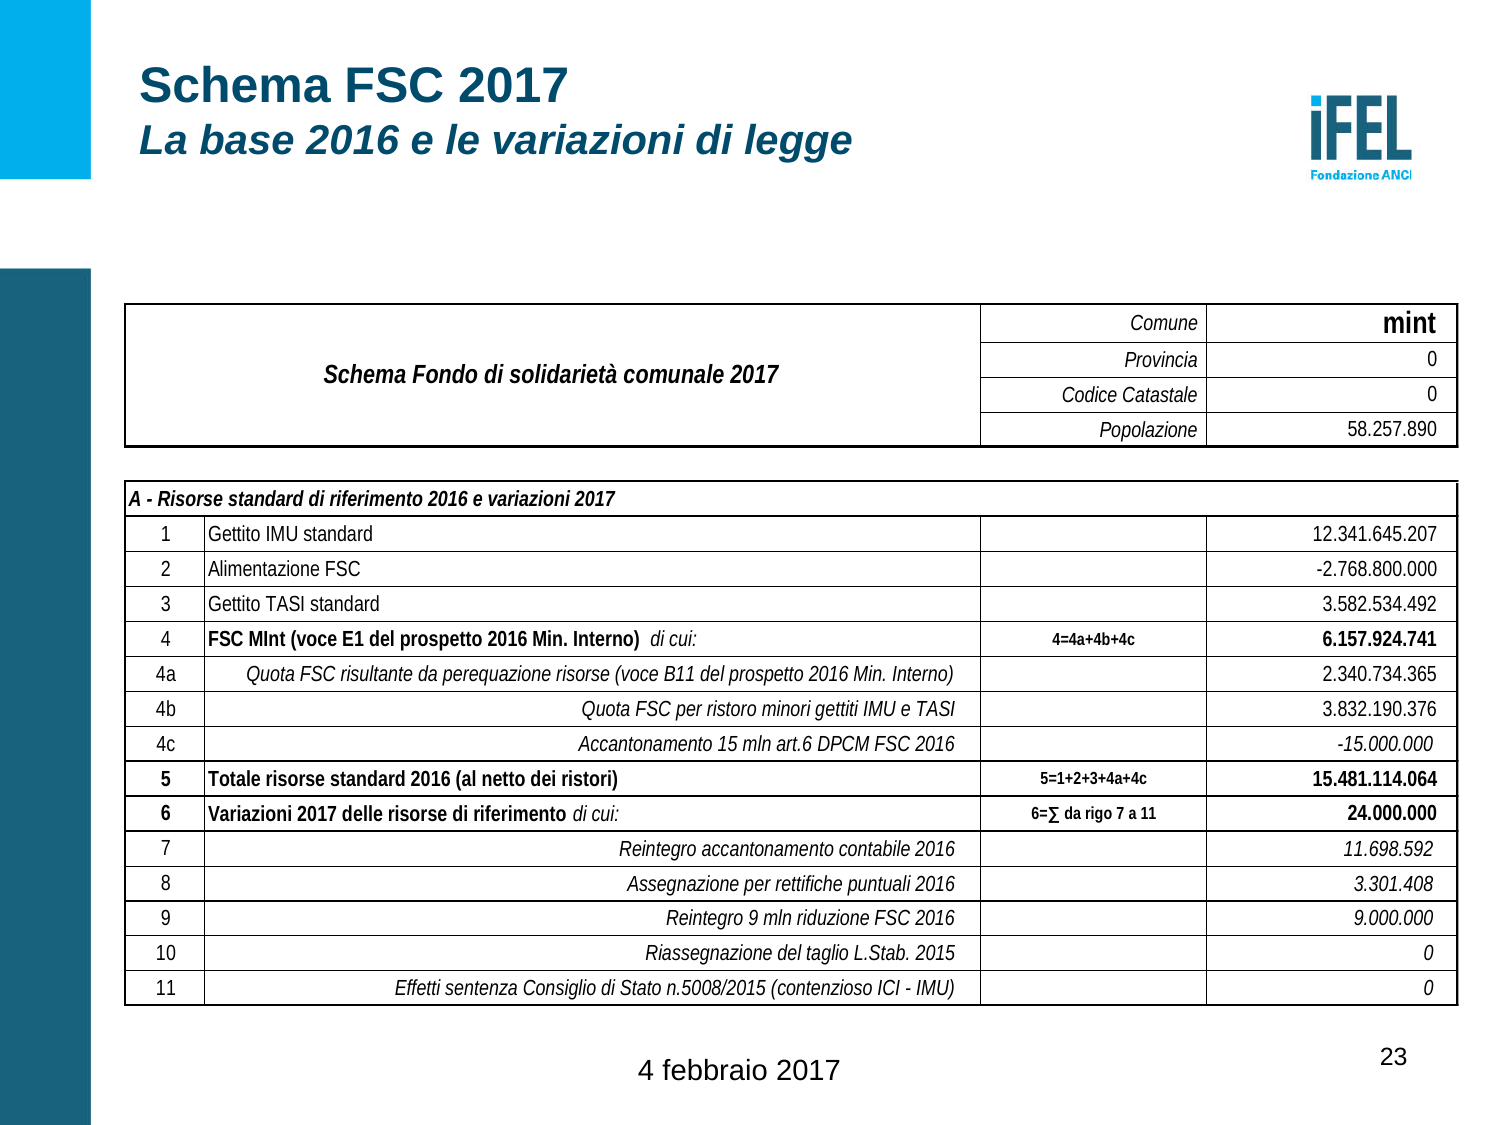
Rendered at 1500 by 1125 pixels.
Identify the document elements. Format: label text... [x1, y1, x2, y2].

picture [0, 0, 1500, 1125]
text_box Schema FSC 2017 La base 2016 e le variazioni di legge [124, 45, 1188, 171]
footer 4 febbraio 2017 [409, 1044, 1071, 1105]
slide_number 23 [1333, 1033, 1454, 1109]
